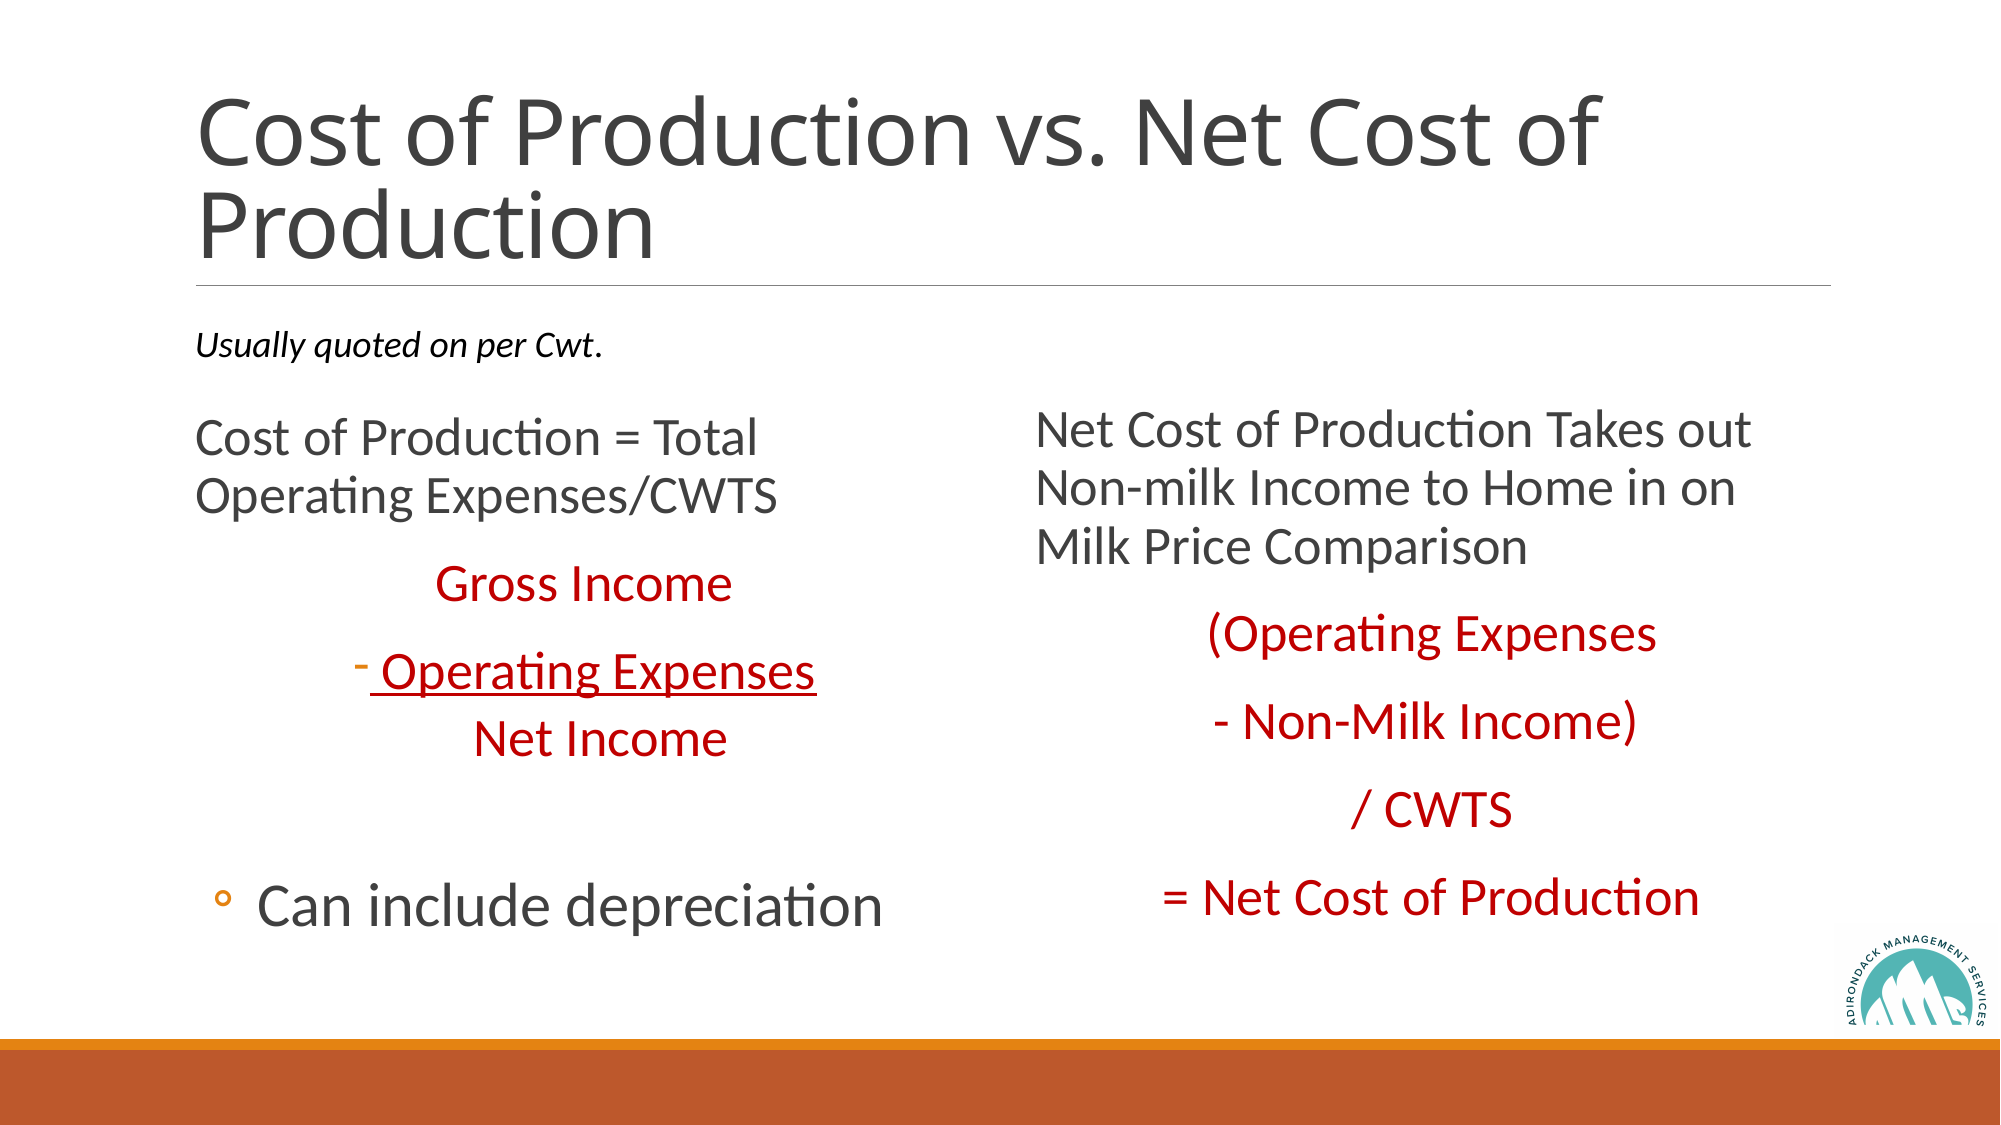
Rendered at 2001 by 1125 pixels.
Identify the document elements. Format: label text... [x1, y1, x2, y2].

list Cost of Production = Total Operating Expenses/CWTS Gross Income Operating Expenses Net Income Can include depreciation [180, 401, 990, 963]
picture [1834, 923, 1998, 1038]
list Net Cost of Production Takes out Non-milk Income to Home in on Milk Price Comparison (Operating Expenses - Non-Milk Income) / CWTS = Net Cost of Production [1020, 392, 1830, 955]
title Cost of Production vs. Net Cost of Production [180, 47, 1830, 285]
text_box Usually quoted on per Cwt. [179, 312, 1445, 373]
